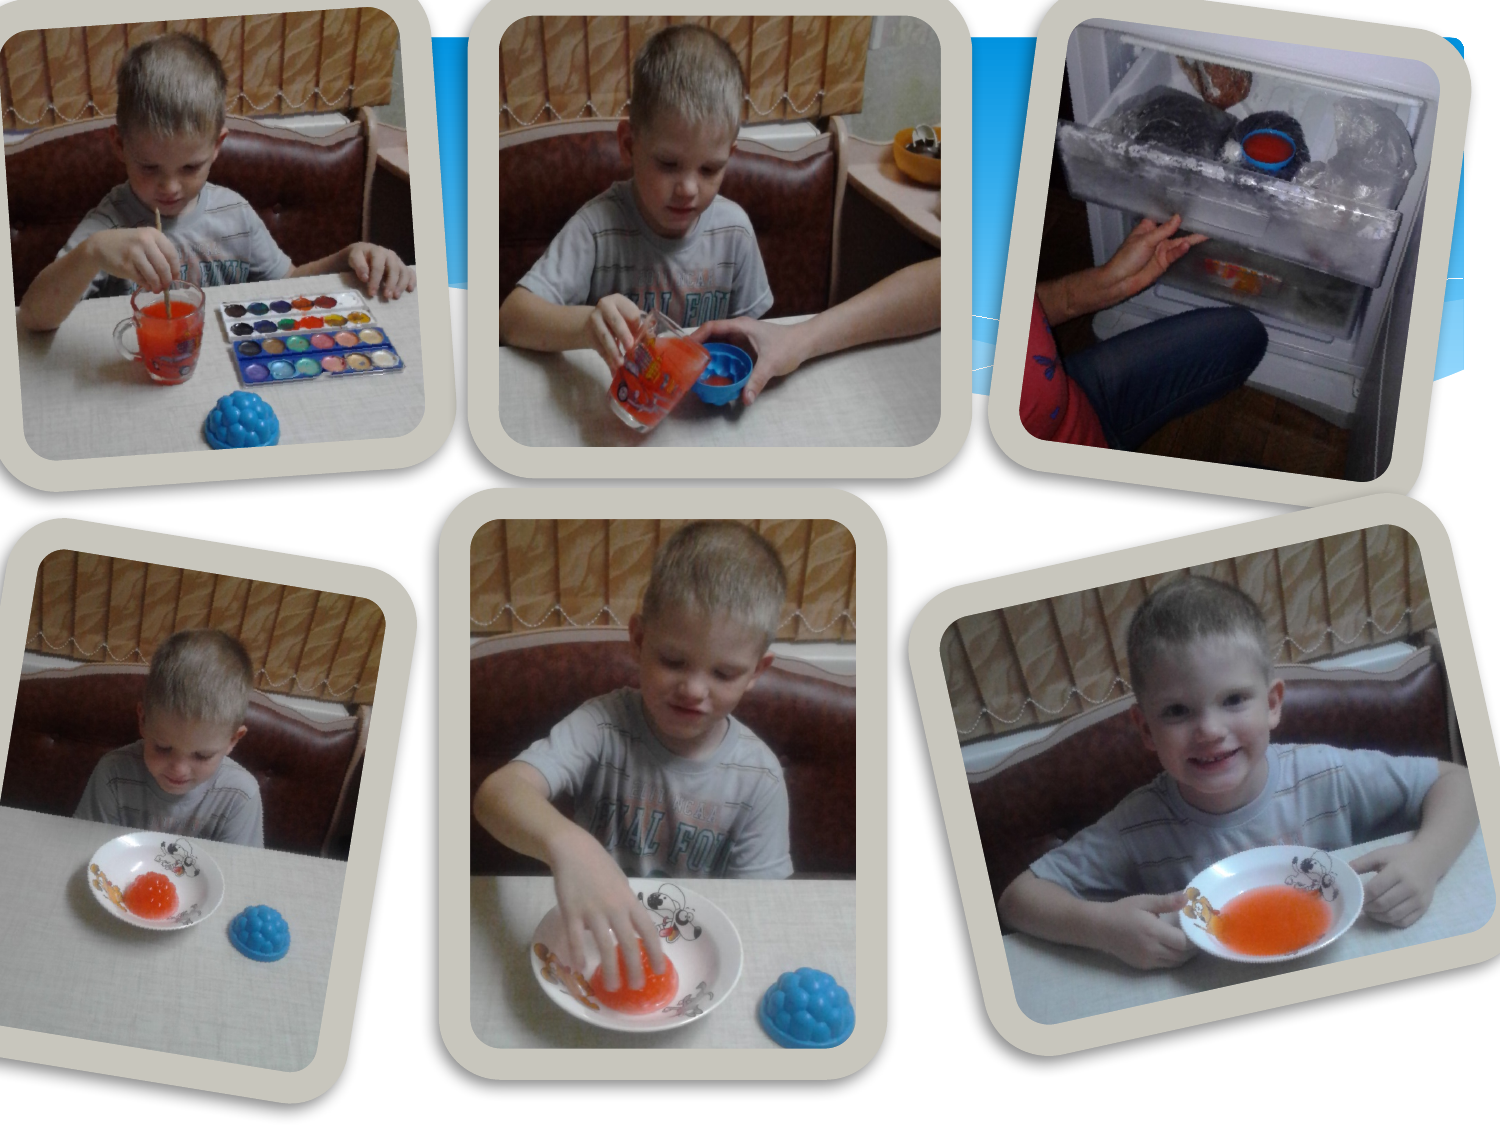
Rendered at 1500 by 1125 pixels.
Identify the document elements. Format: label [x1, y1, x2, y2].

picture [940, 525, 1496, 1024]
picture [454, 503, 872, 1065]
picture [0, 2, 430, 466]
picture [0, 550, 385, 1072]
picture [1020, 18, 1440, 482]
picture [482, 0, 957, 463]
